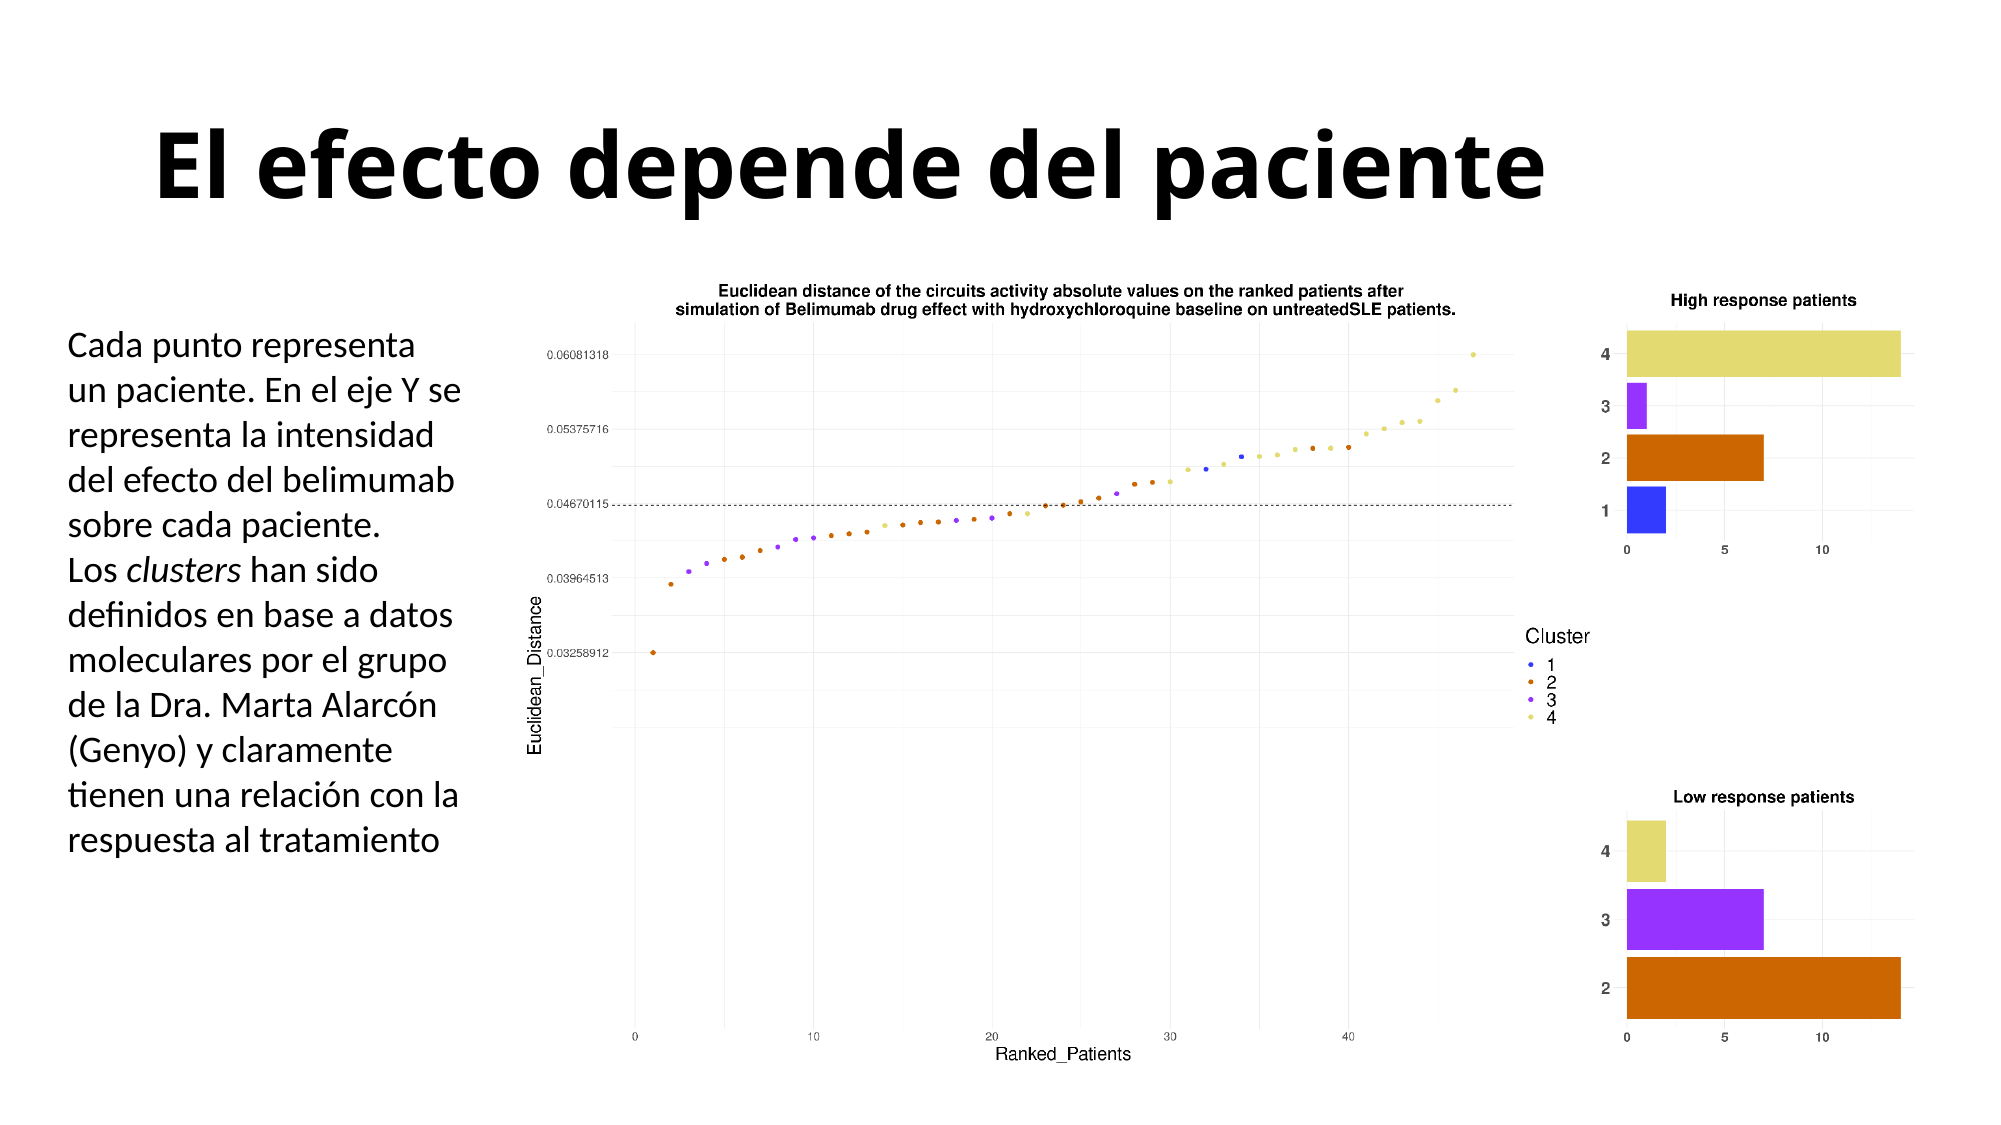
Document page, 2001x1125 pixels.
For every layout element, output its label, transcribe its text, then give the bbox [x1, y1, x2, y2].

text_box Cada punto representa un paciente. En el eje Y se representa la intensidad del efecto del belimumab sobre cada paciente. Los clusters han sido definidos en base a datos moleculares por el grupo de la Dra. Marta Alarcón (Genyo) y claramente tienen una relación con la respuesta al tratamiento [52, 312, 479, 867]
text_box El efecto depende del paciente [137, 59, 1863, 278]
picture [520, 276, 1922, 1072]
